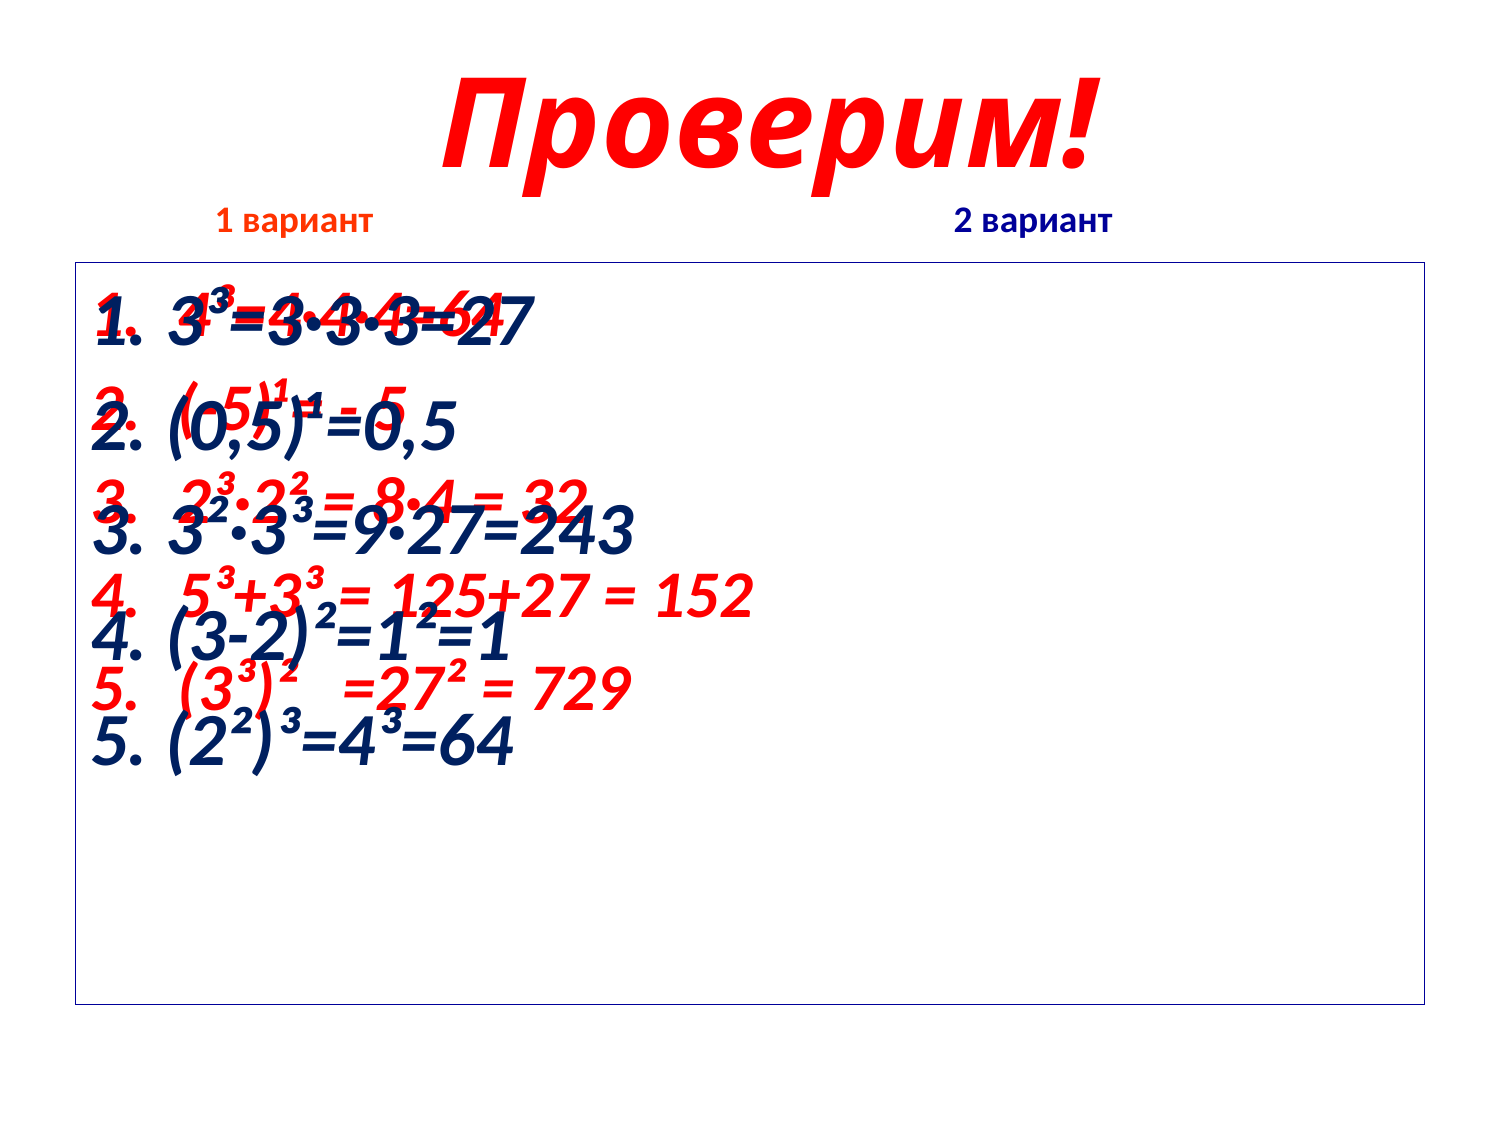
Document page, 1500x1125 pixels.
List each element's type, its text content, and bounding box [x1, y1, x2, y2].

title Проверим! [93, 23, 1444, 211]
text_box 2 вариант [938, 187, 1278, 248]
text_box 1 вариант [199, 187, 564, 248]
list 3³=3·3·3=27 (0,5)¹=0,5 3²·3³=9·27=243 (3-2)²=1²=1 (2²)³=4³=64 [75, 262, 1425, 1005]
